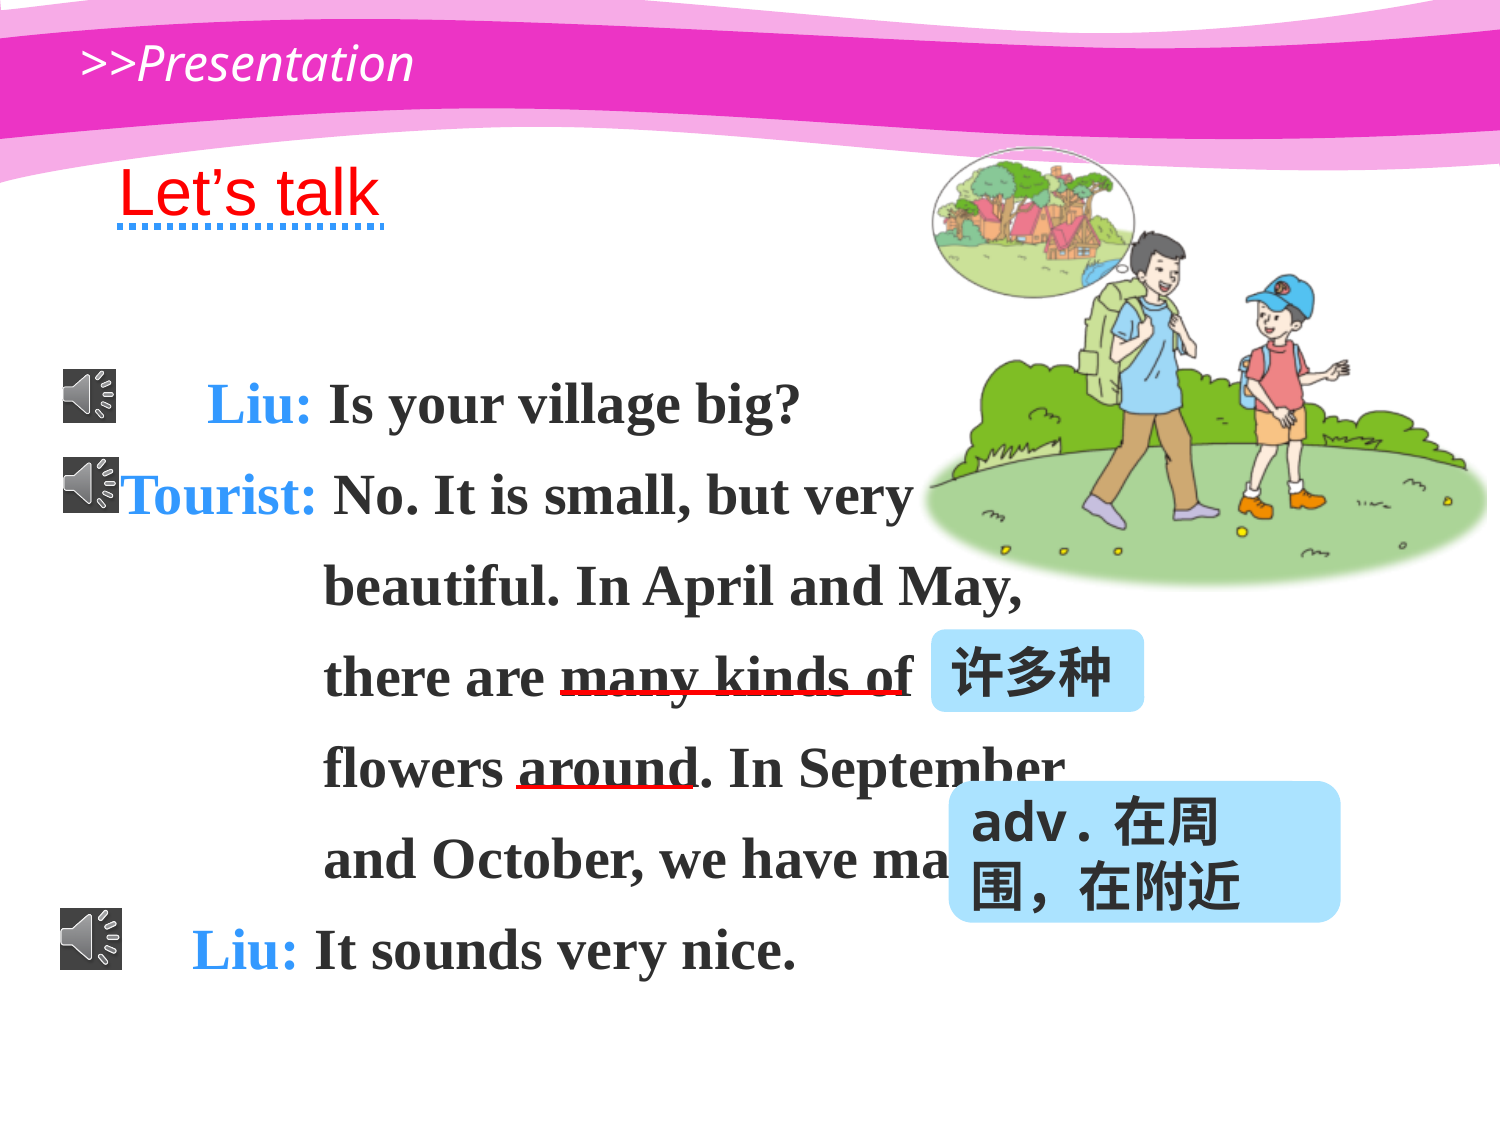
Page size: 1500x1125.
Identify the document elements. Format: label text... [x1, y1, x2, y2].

text_box 许多种 [930, 628, 1146, 713]
text_box >>Presentation [64, 31, 605, 146]
text_box Let’s talk [103, 141, 620, 227]
text_box adv.在周围，在附近 [947, 779, 1342, 924]
text_box Liu: Is your village big? Tourist: No. It is small, but very beautiful. In April and May, there are many kinds of flowers around. In September and October, we have many fruits. Liu: It sounds very nice. [105, 336, 1193, 989]
picture [902, 145, 1487, 592]
picture [61, 368, 117, 424]
picture [62, 456, 120, 514]
picture [59, 907, 123, 971]
